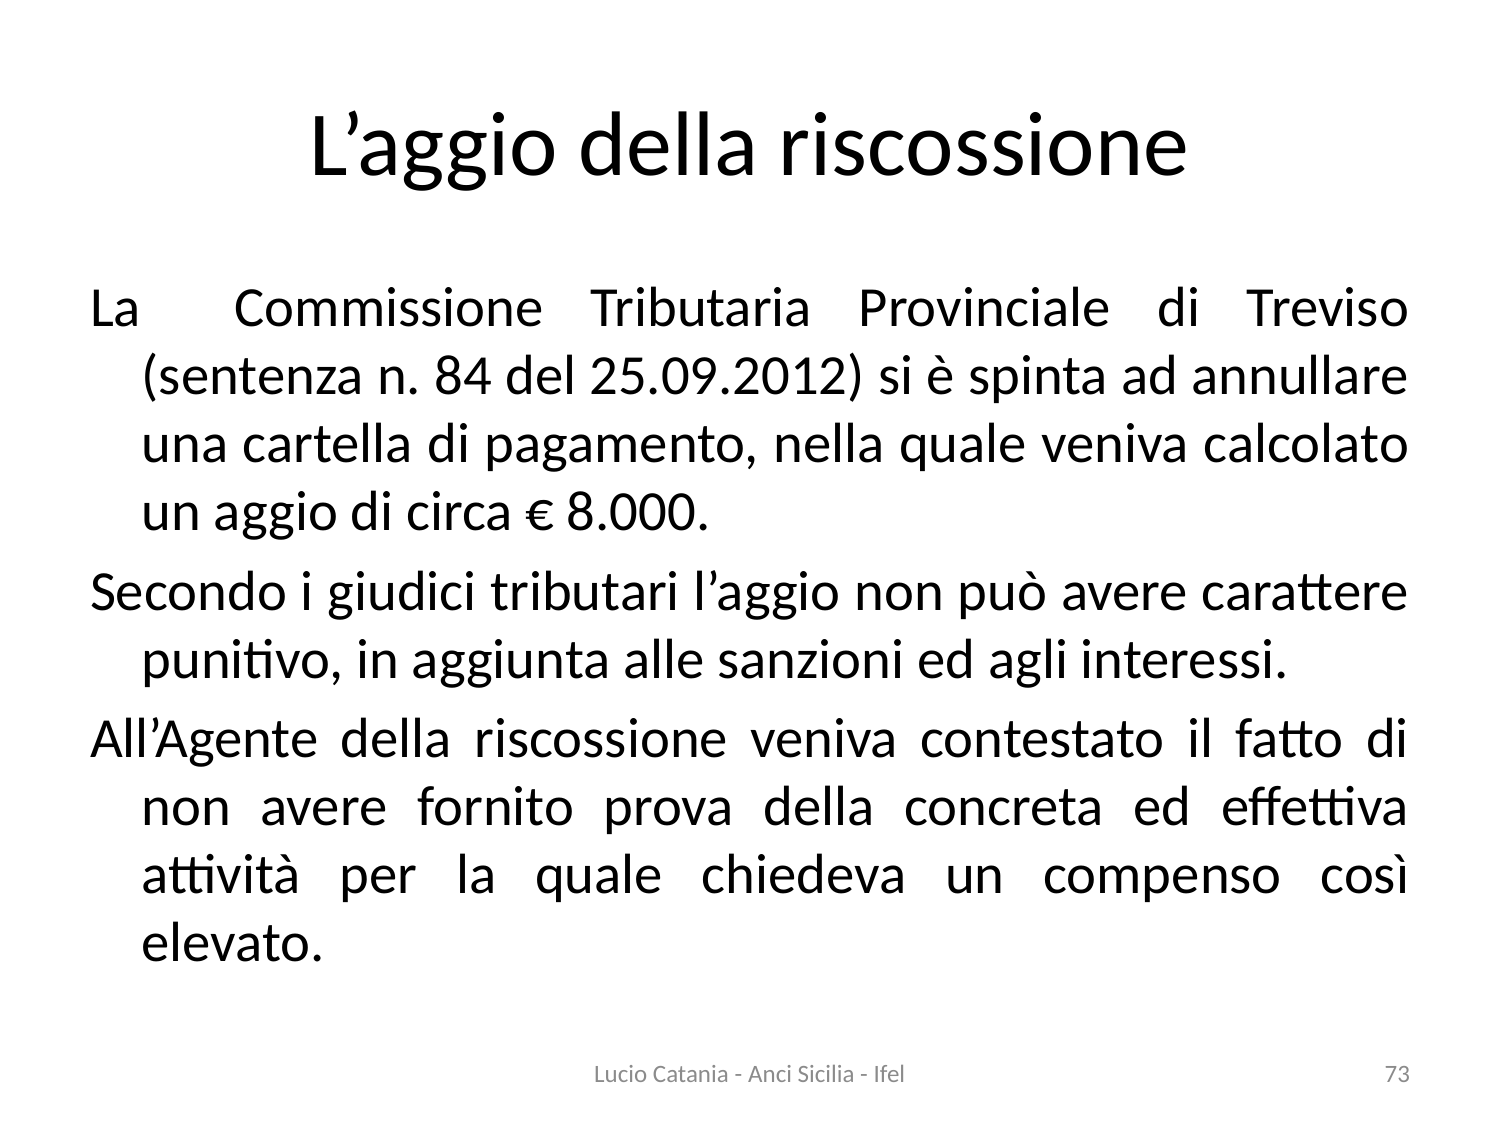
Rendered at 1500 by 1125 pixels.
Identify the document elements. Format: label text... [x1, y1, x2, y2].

list La Commissione Tributaria Provinciale di Treviso (sentenza n. 84 del 25.09.2012) si è spinta ad annullare una cartella di pagamento, nella quale veniva calcolato un aggio di circa € 8.000. Secondo i giudici tributari l’aggio non può avere carattere punitivo, in aggiunta alle sanzioni ed agli interessi. All’Agente della riscossione veniva contestato il fatto di non avere fornito prova della concreta ed effettiva attività per la quale chiedeva un compenso così elevato. [75, 262, 1425, 1005]
footer Lucio Catania - Anci Sicilia - Ifel [512, 1042, 988, 1103]
slide_number 73 [1074, 1042, 1425, 1103]
title L’aggio della riscossione [75, 45, 1425, 233]
